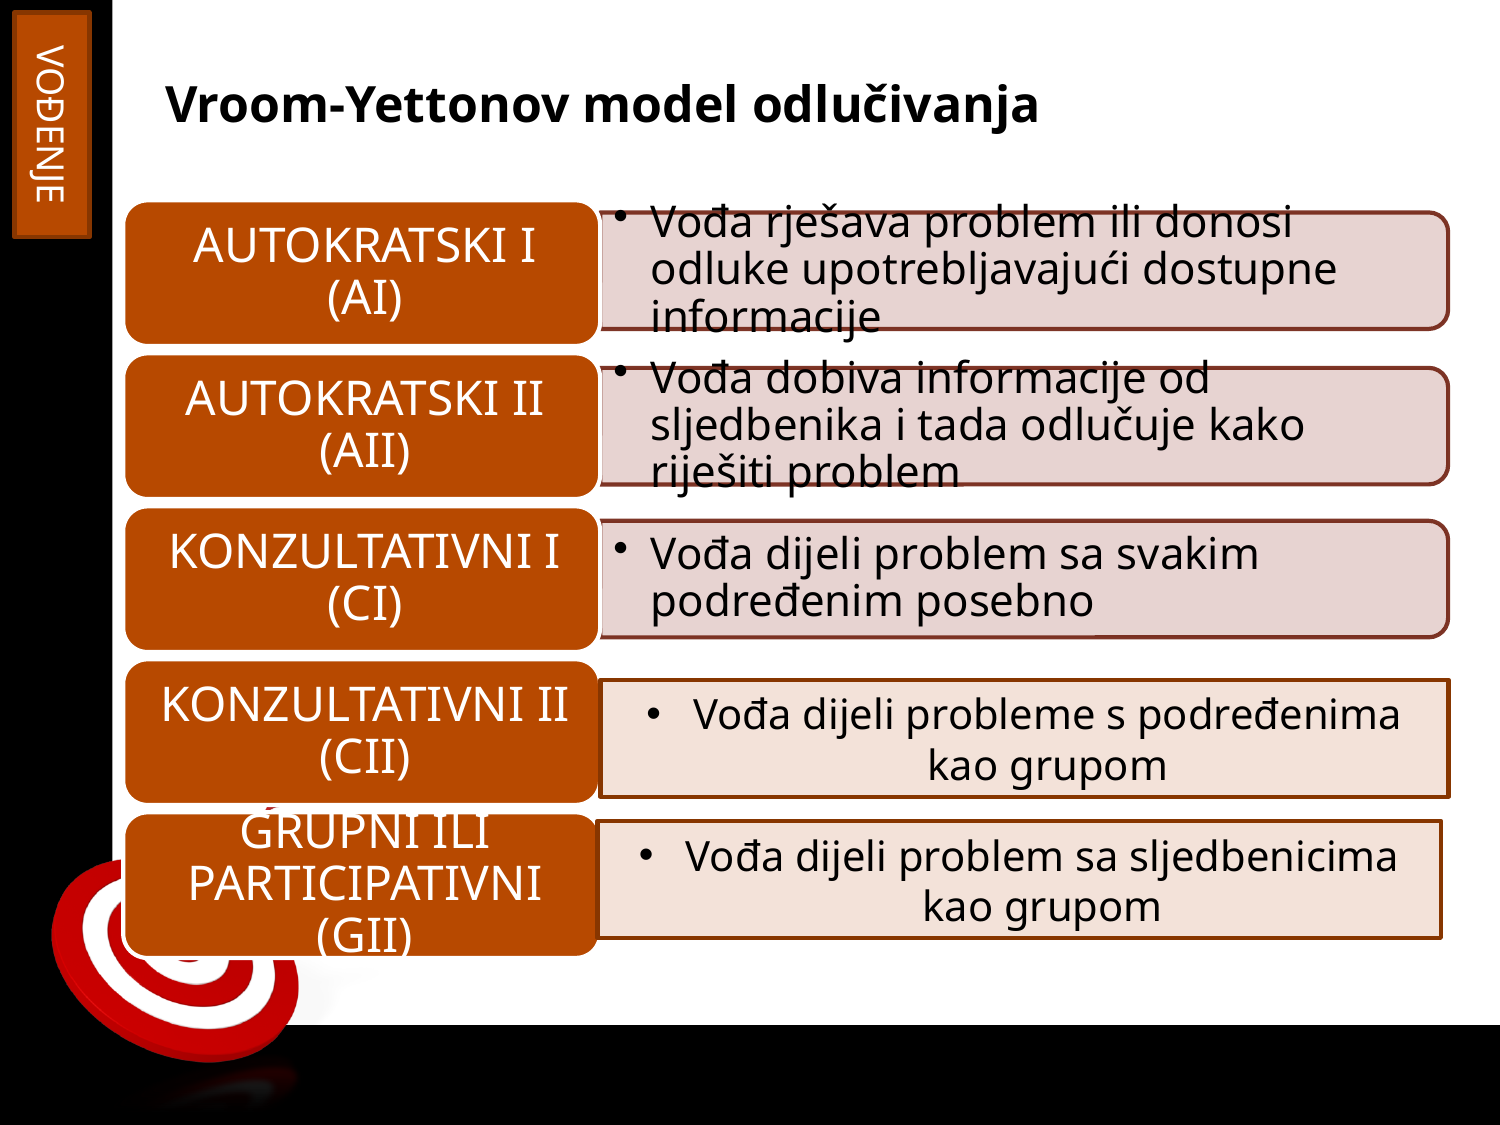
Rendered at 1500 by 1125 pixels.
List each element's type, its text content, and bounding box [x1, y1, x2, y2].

text_box VOĐENJE [12, 10, 92, 239]
picture [0, 699, 400, 1113]
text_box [122, 199, 1449, 959]
title Vroom-Yettonov model odlučivanja [150, 50, 1425, 155]
